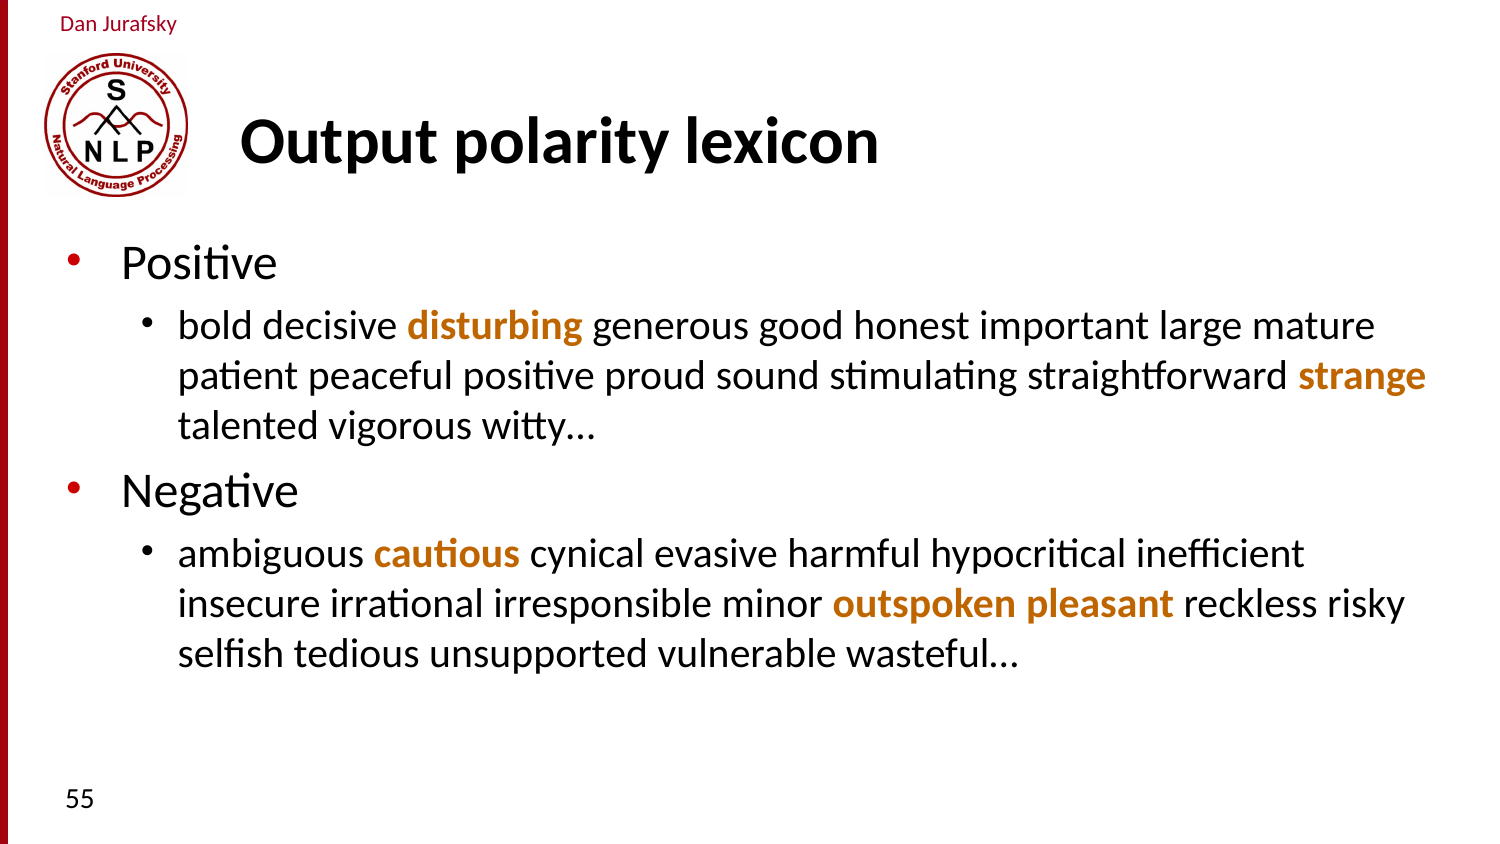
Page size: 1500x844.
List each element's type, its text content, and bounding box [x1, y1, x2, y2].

picture [44, 53, 188, 197]
slide_number 55 [49, 771, 376, 829]
list Positive bold decisive disturbing generous good honest important large mature patient peaceful positive proud sound stimulating straightforward strange talented vigorous witty… Negative ambiguous cautious cynical evasive harmful hypocritical inefficient insecure irrational irresponsible minor outspoken pleasant reckless risky selfish tedious unsupported vulnerable wasteful… [50, 221, 1450, 769]
title Output polarity lexicon [225, 62, 1450, 185]
